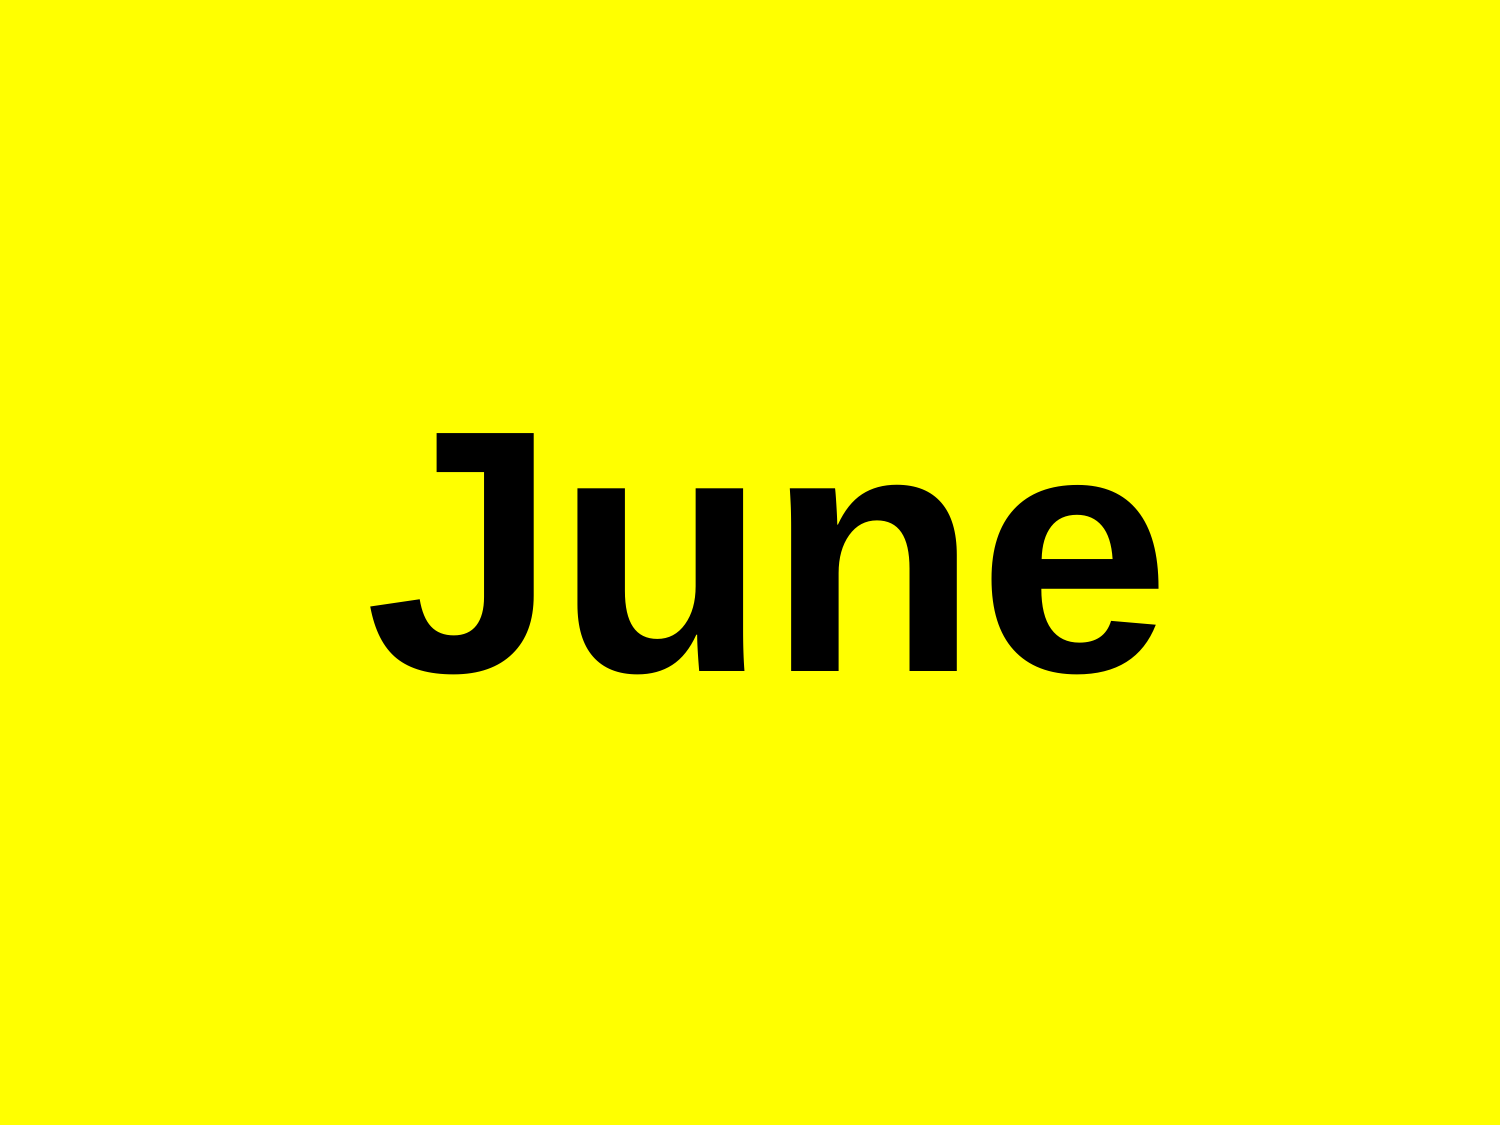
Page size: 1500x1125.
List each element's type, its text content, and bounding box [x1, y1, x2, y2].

title June [93, 439, 1444, 628]
